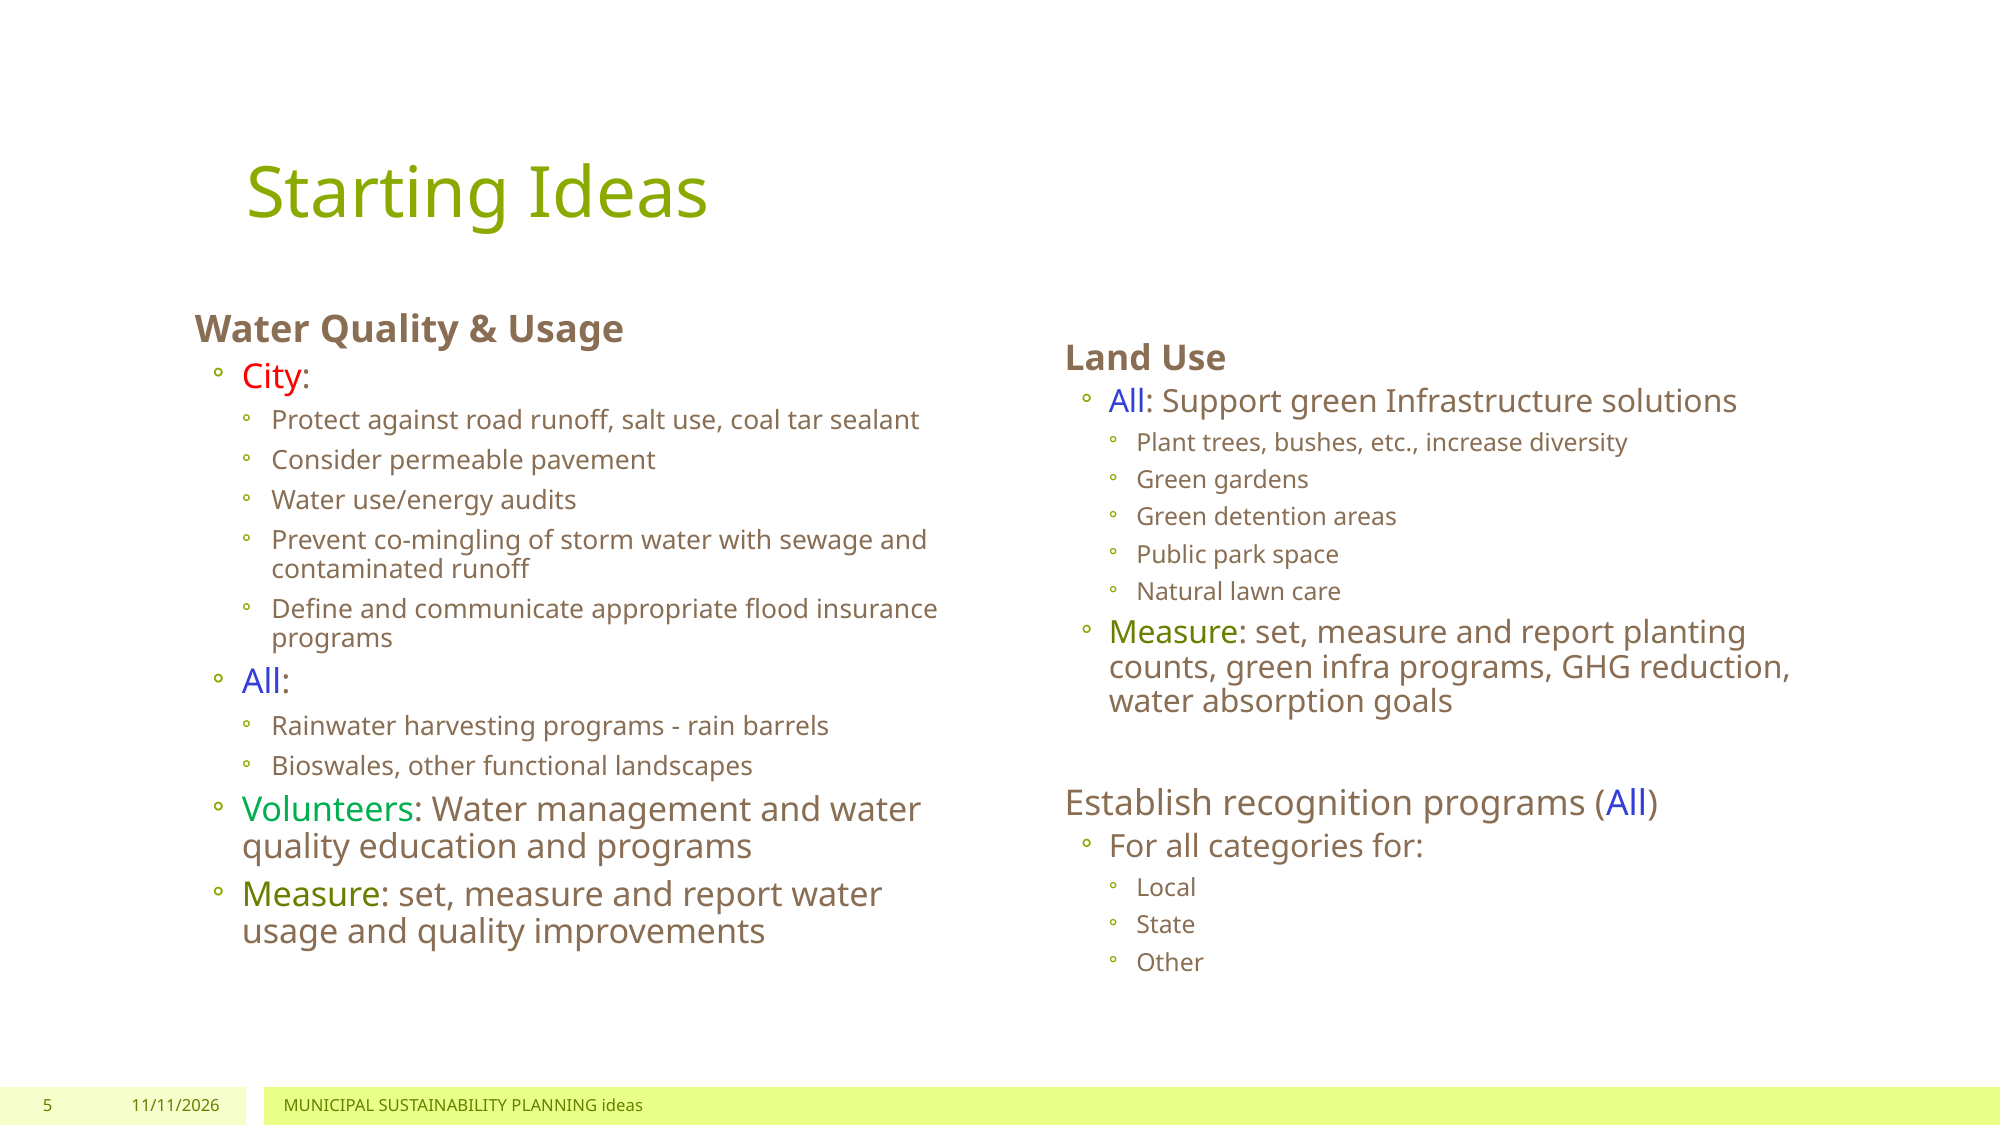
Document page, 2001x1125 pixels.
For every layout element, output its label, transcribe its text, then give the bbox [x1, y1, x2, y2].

text_box Land Use All: Support green Infrastructure solutions Plant trees, bushes, etc., increase diversity Green gardens Green detention areas Public park space Natural lawn care Measure: set, measure and report planting counts, green infra programs, GHG reduction, water absorption goals Establish recognition programs (All) For all categories for: Local State Other [1050, 332, 1803, 993]
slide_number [70, 1087, 235, 1125]
title Starting Ideas [231, 45, 1769, 240]
footer MUNICIPAL SUSTAINABILITY PLANNING ideas [268, 1087, 1769, 1125]
list Water Quality & Usage City: Protect against road runoff, salt use, coal tar sealant Consider permeable pavement Water use/energy audits Prevent co-mingling of storm water with sewage and contaminated runoff Define and communicate appropriate flood insurance programs All: Rainwater harvesting programs - rain barrels Bioswales, other functional landscapes Volunteers: Water management and water quality education and programs Measure: set, measure and report water usage and quality improvements [180, 302, 988, 963]
slide_number 5 [0, 1087, 68, 1125]
